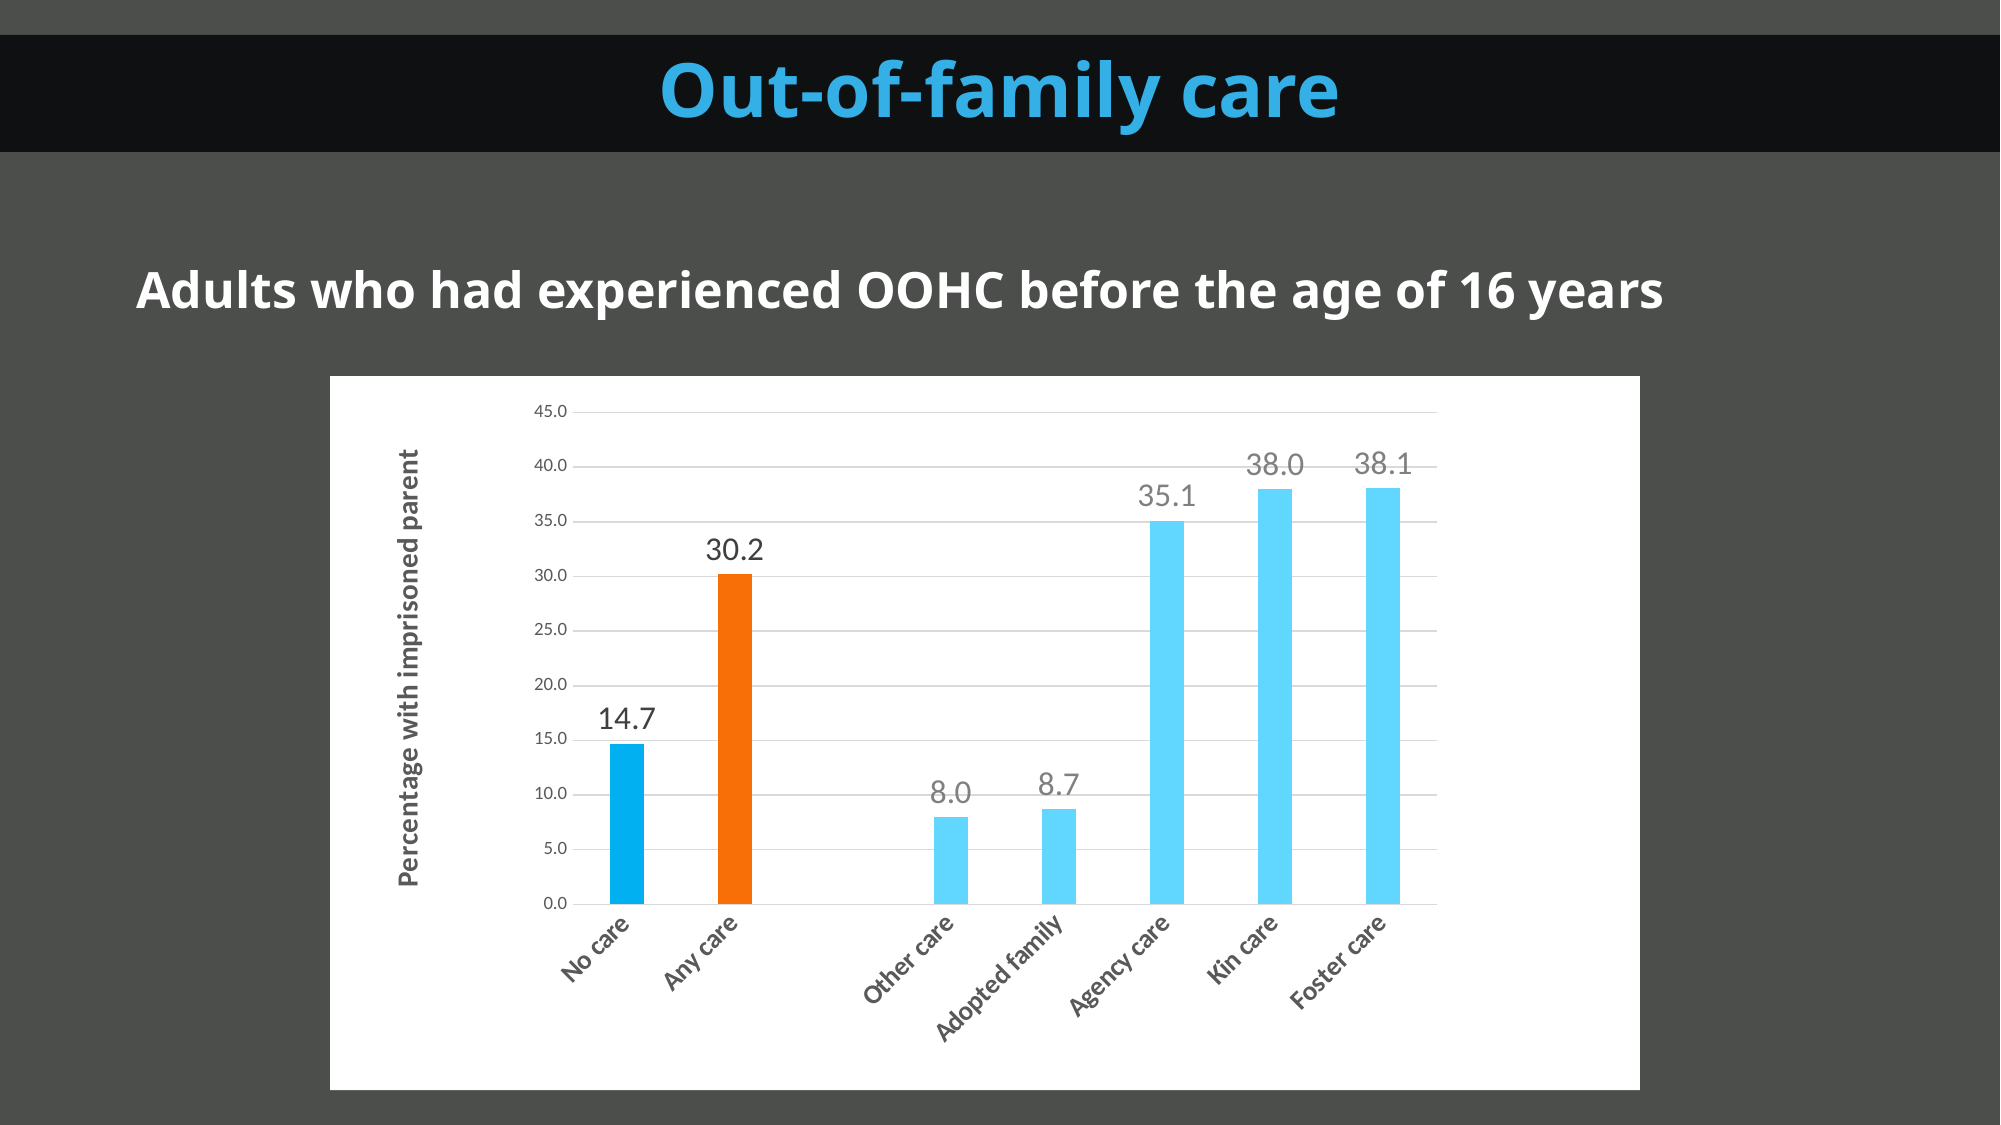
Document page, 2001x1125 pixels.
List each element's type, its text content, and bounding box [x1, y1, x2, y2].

list Out-of-family care [0, 34, 2000, 152]
text_box Adults who had experienced OOHC before the age of 16 years [121, 221, 1896, 349]
chart [329, 375, 1641, 1091]
